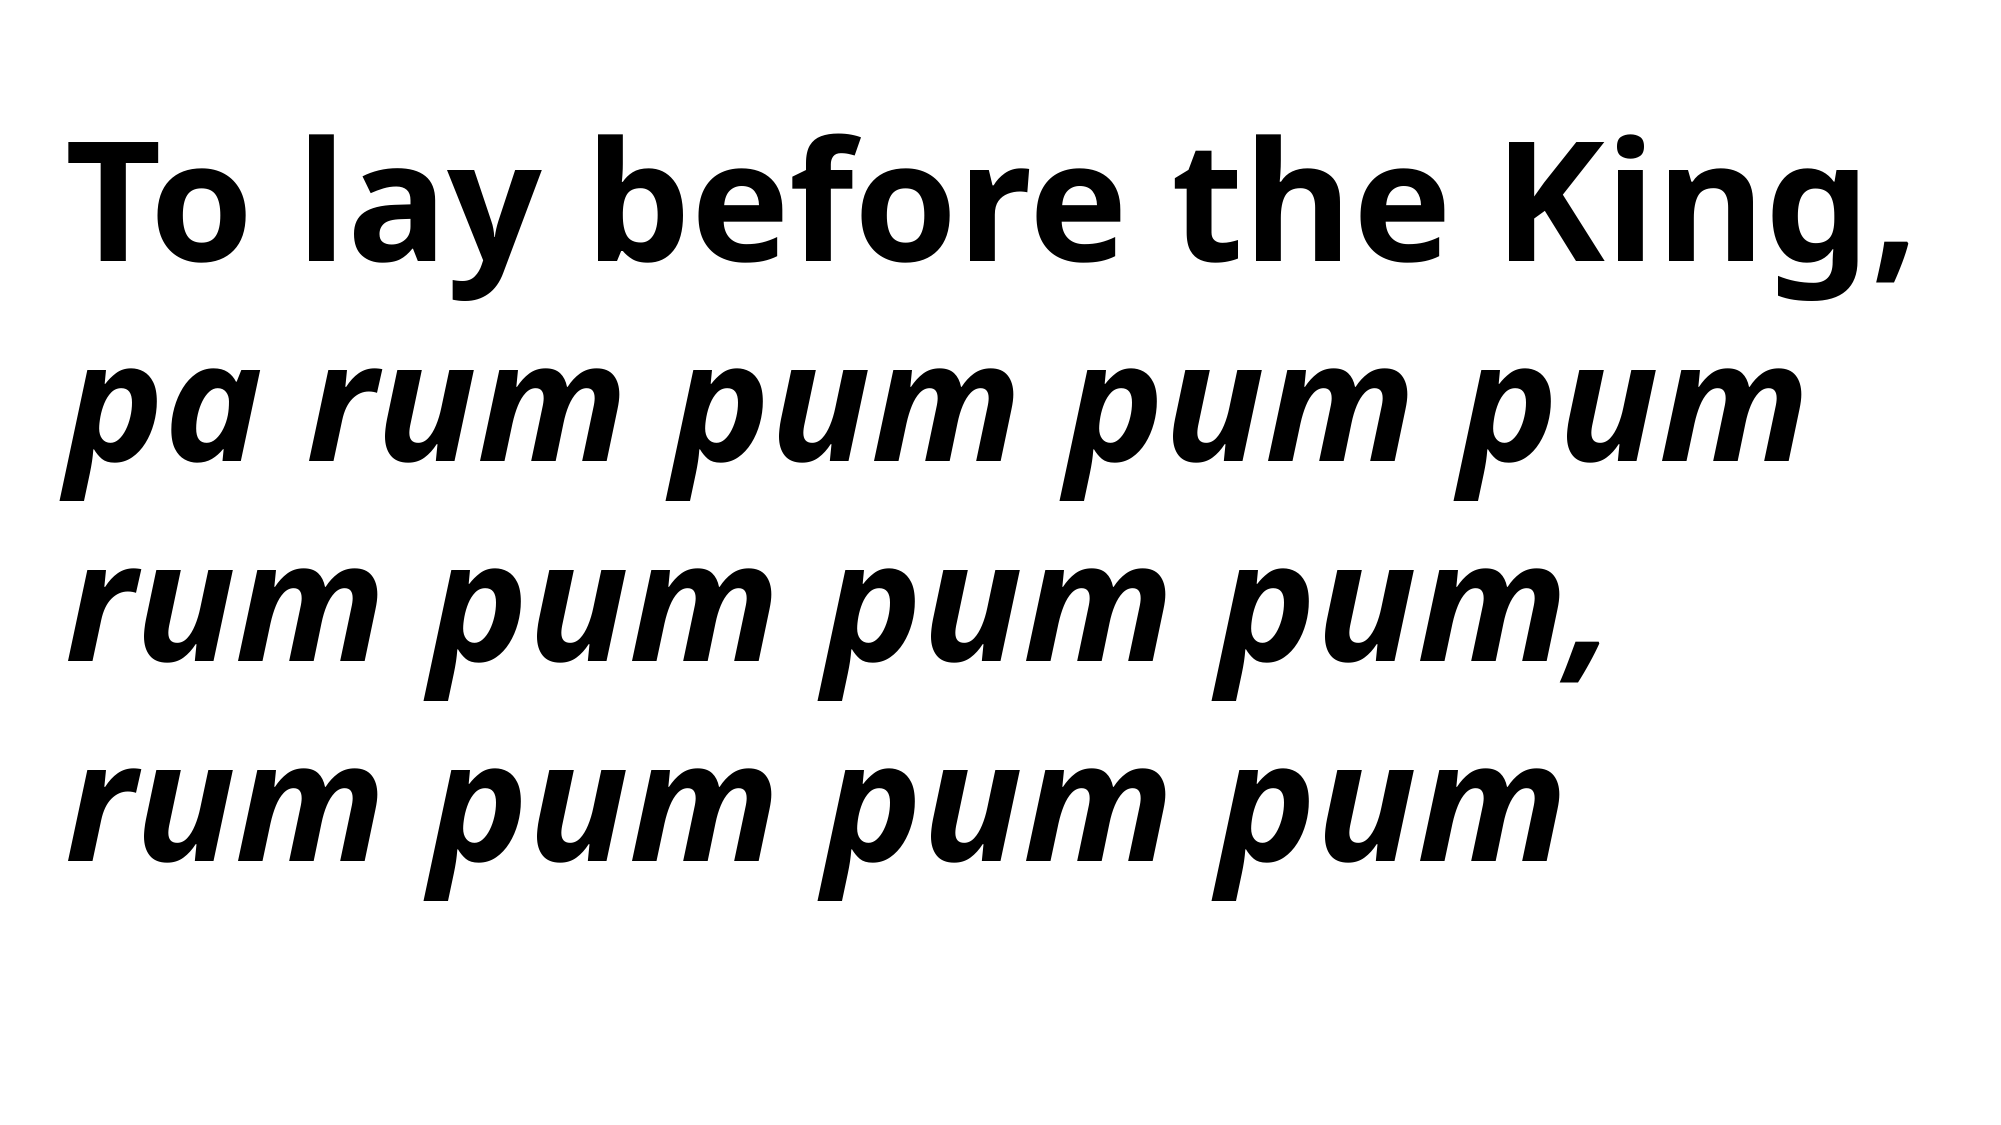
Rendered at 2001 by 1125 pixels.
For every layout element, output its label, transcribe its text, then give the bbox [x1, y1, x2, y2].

text_box To lay before the King, pa rum pum pum pum rum pum pum pum, rum pum pum pum [50, 87, 1950, 1102]
